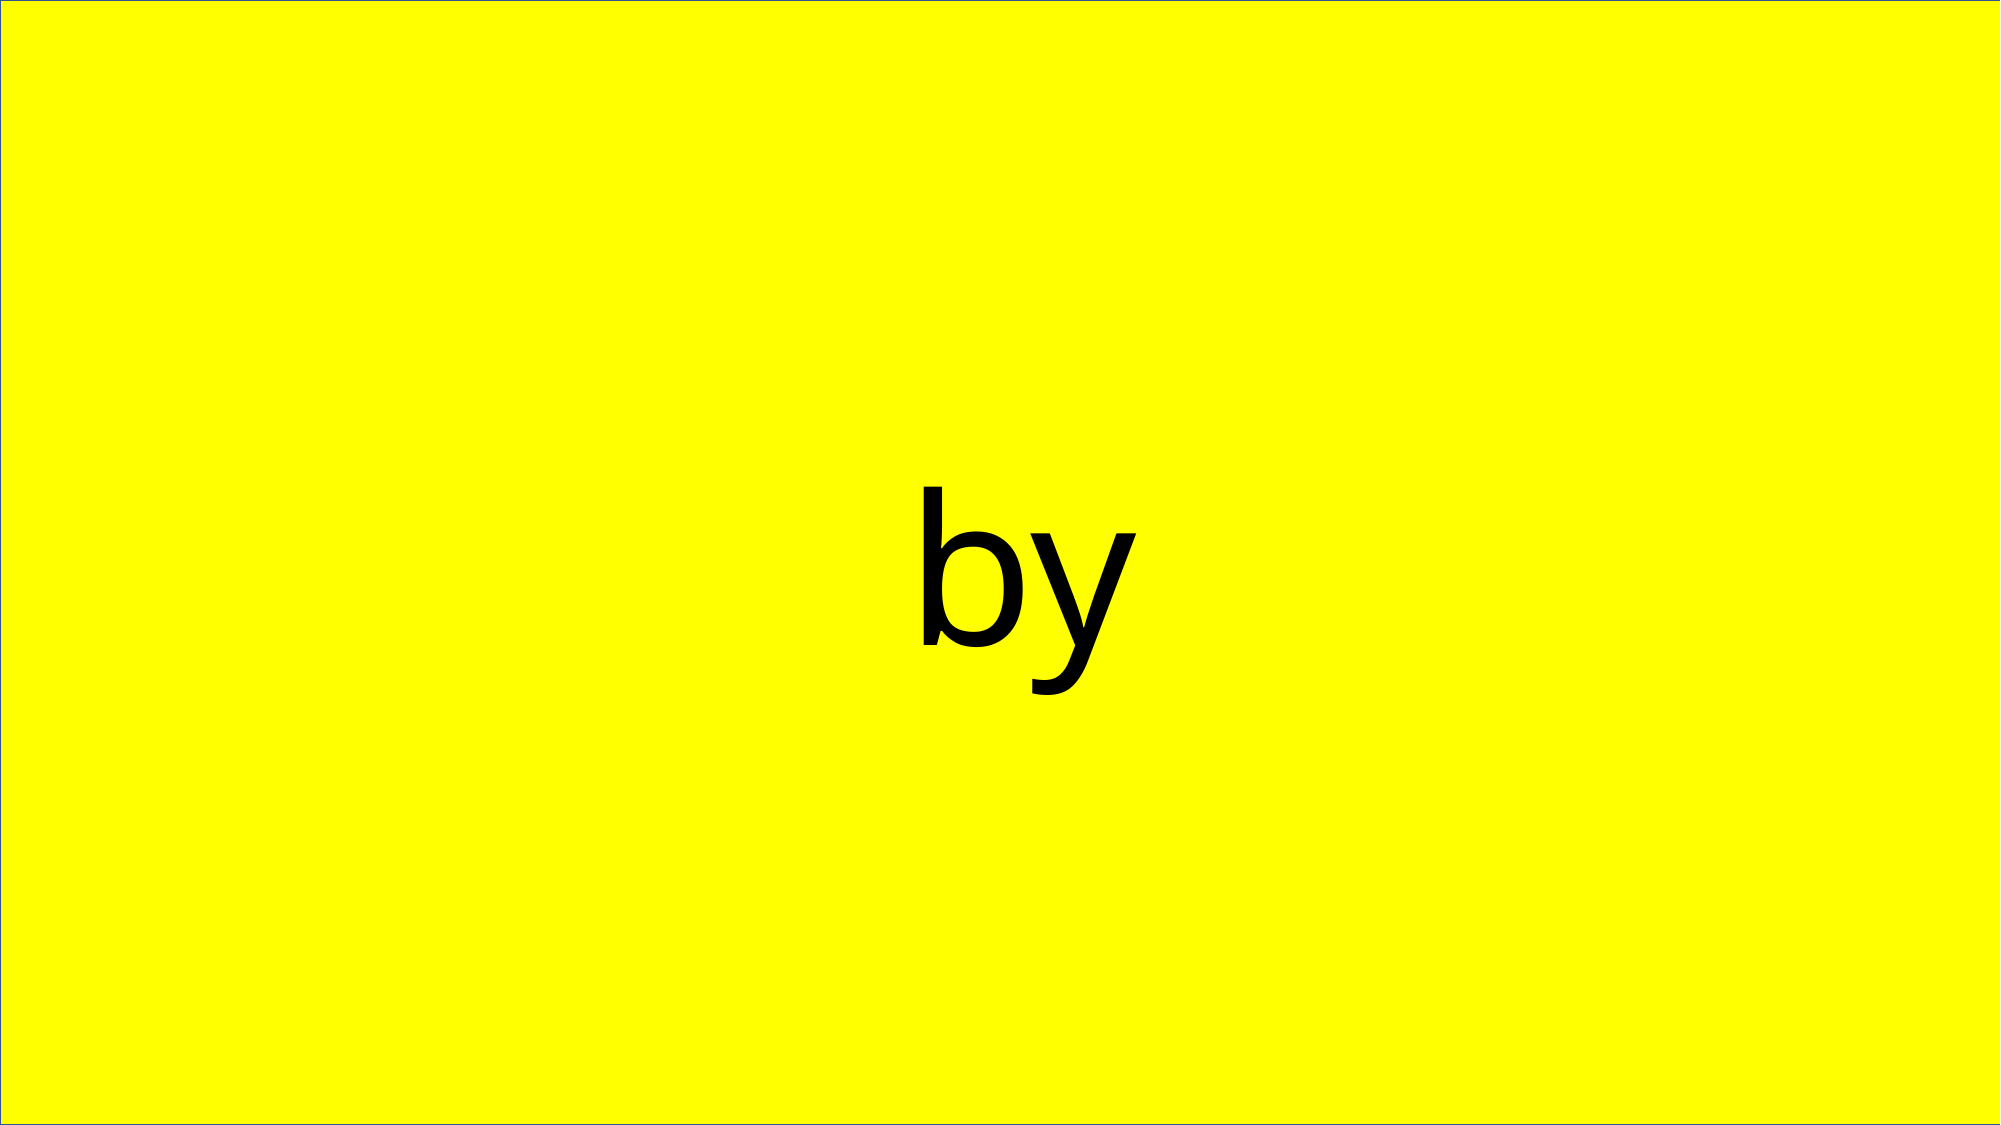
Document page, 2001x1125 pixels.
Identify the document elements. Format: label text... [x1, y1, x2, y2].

text_box by [0, 0, 2000, 1125]
